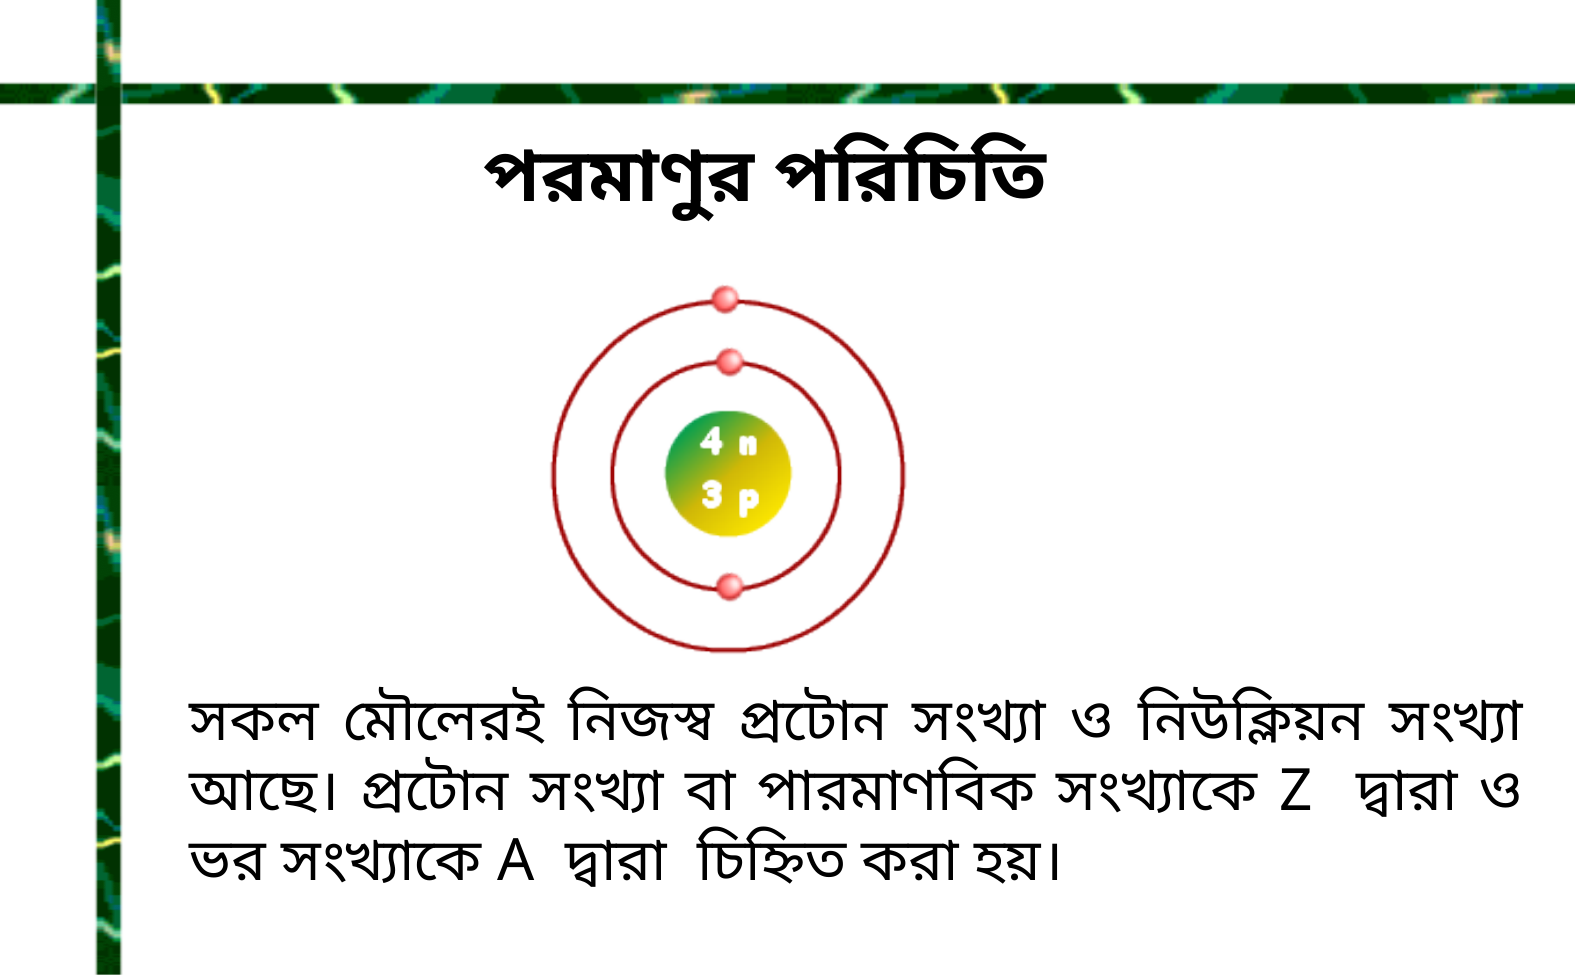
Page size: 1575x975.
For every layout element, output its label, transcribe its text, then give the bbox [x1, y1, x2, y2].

picture [89, 0, 128, 974]
picture [518, 270, 920, 671]
picture [0, 77, 87, 113]
text_box সকল মৌলেরই নিজস্ব প্রটোন সংখ্যা ও নিউক্লিয়ন সংখ্যা আছে। প্রটোন সংখ্যা বা পারমাণবিক সংখ্যাকে Z দ্বারা ও ভর সংখ্যাকে A দ্বারা চিহ্নিত করা হয়। [174, 675, 1538, 900]
picture [130, 77, 1575, 113]
text_box পরমাণুর পরিচিতি [468, 119, 1062, 224]
